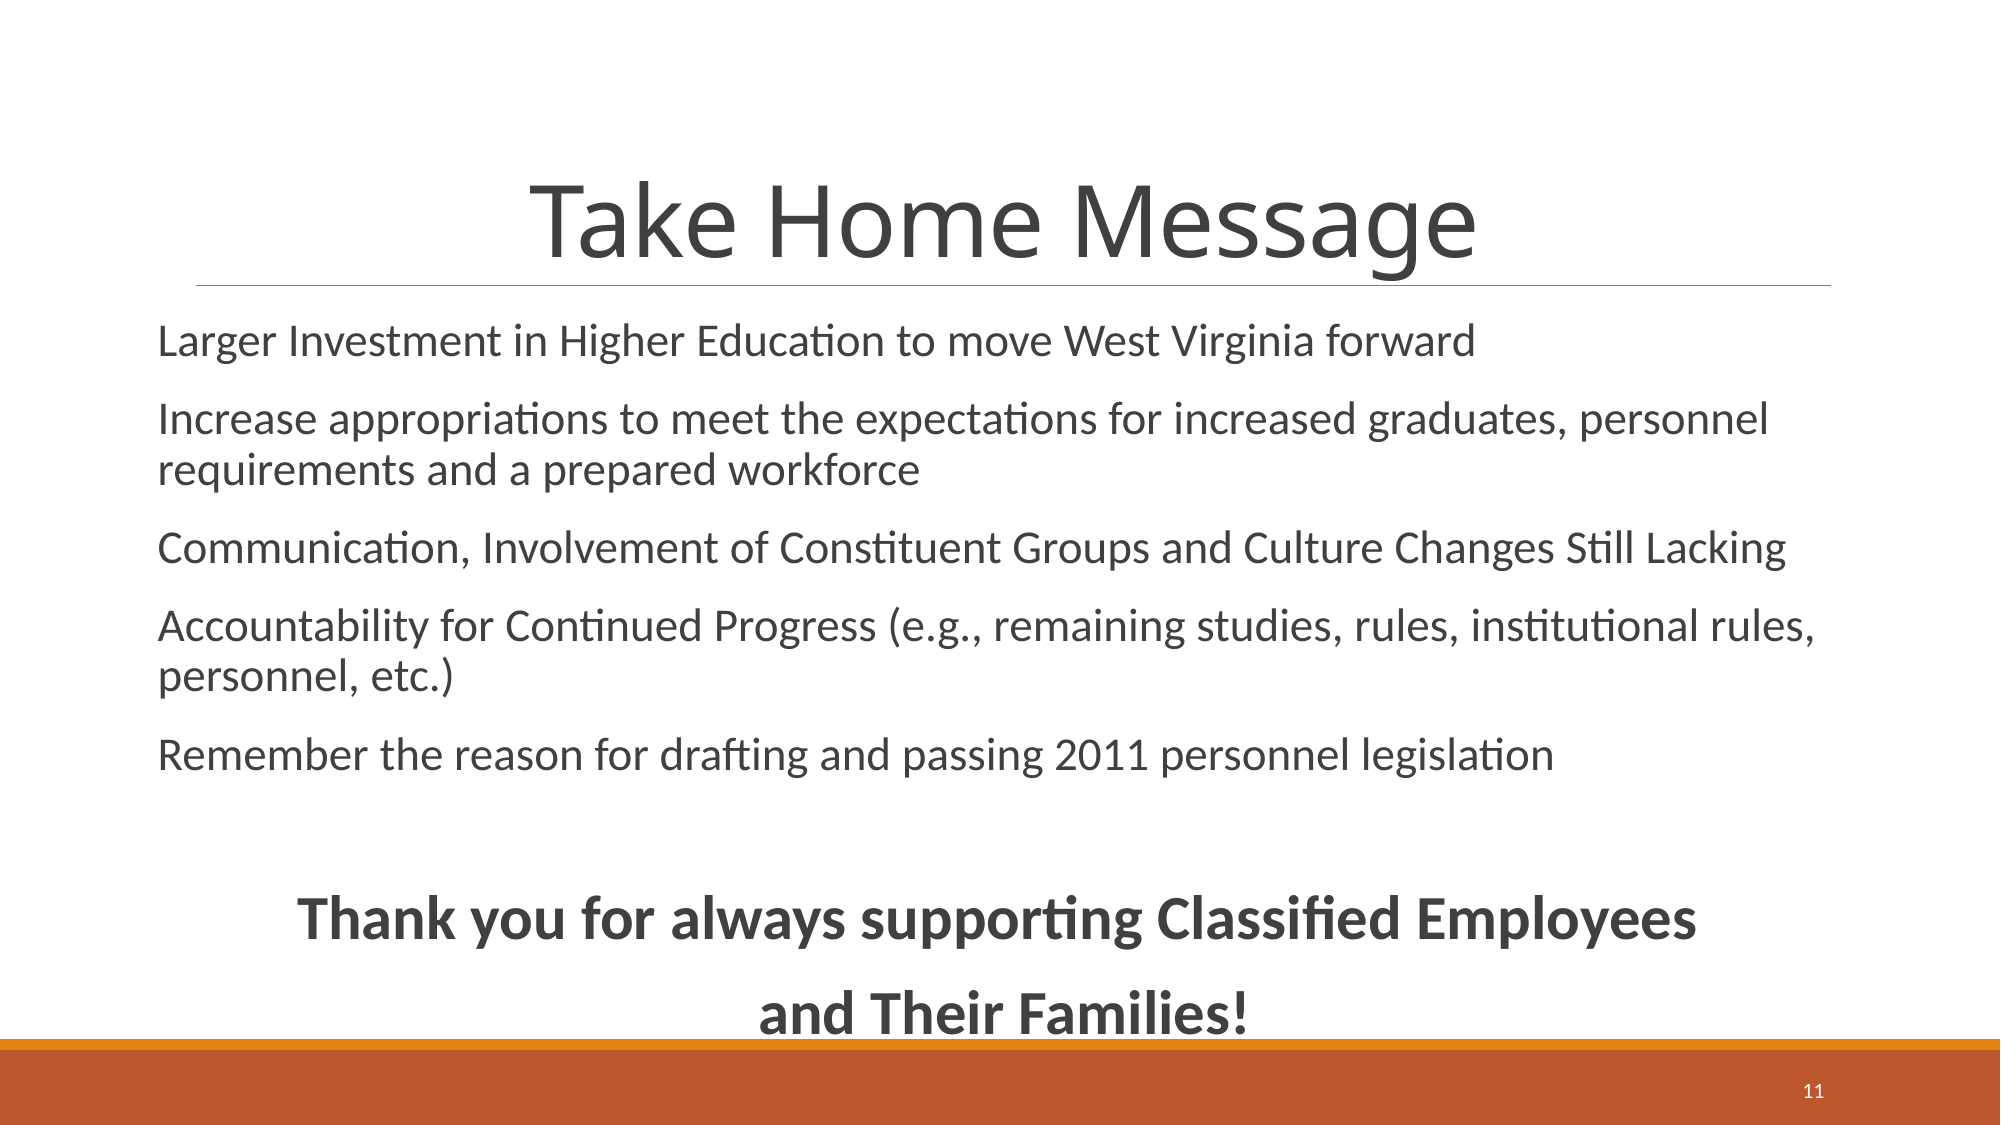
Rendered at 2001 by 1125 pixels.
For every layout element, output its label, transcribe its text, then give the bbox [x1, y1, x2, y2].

slide_number 11 [1624, 1059, 1840, 1120]
list Larger Investment in Higher Education to move West Virginia forward Increase appropriations to meet the expectations for increased graduates, personnel requirements and a prepared workforce Communication, Involvement of Constituent Groups and Culture Changes Still Lacking Accountability for Continued Progress (e.g., remaining studies, rules, institutional rules, personnel, etc.) Remember the reason for drafting and passing 2011 personnel legislation Thank you for always supporting Classified Employees and Their Families! [142, 308, 1868, 1062]
title Take Home Message [180, 47, 1830, 285]
